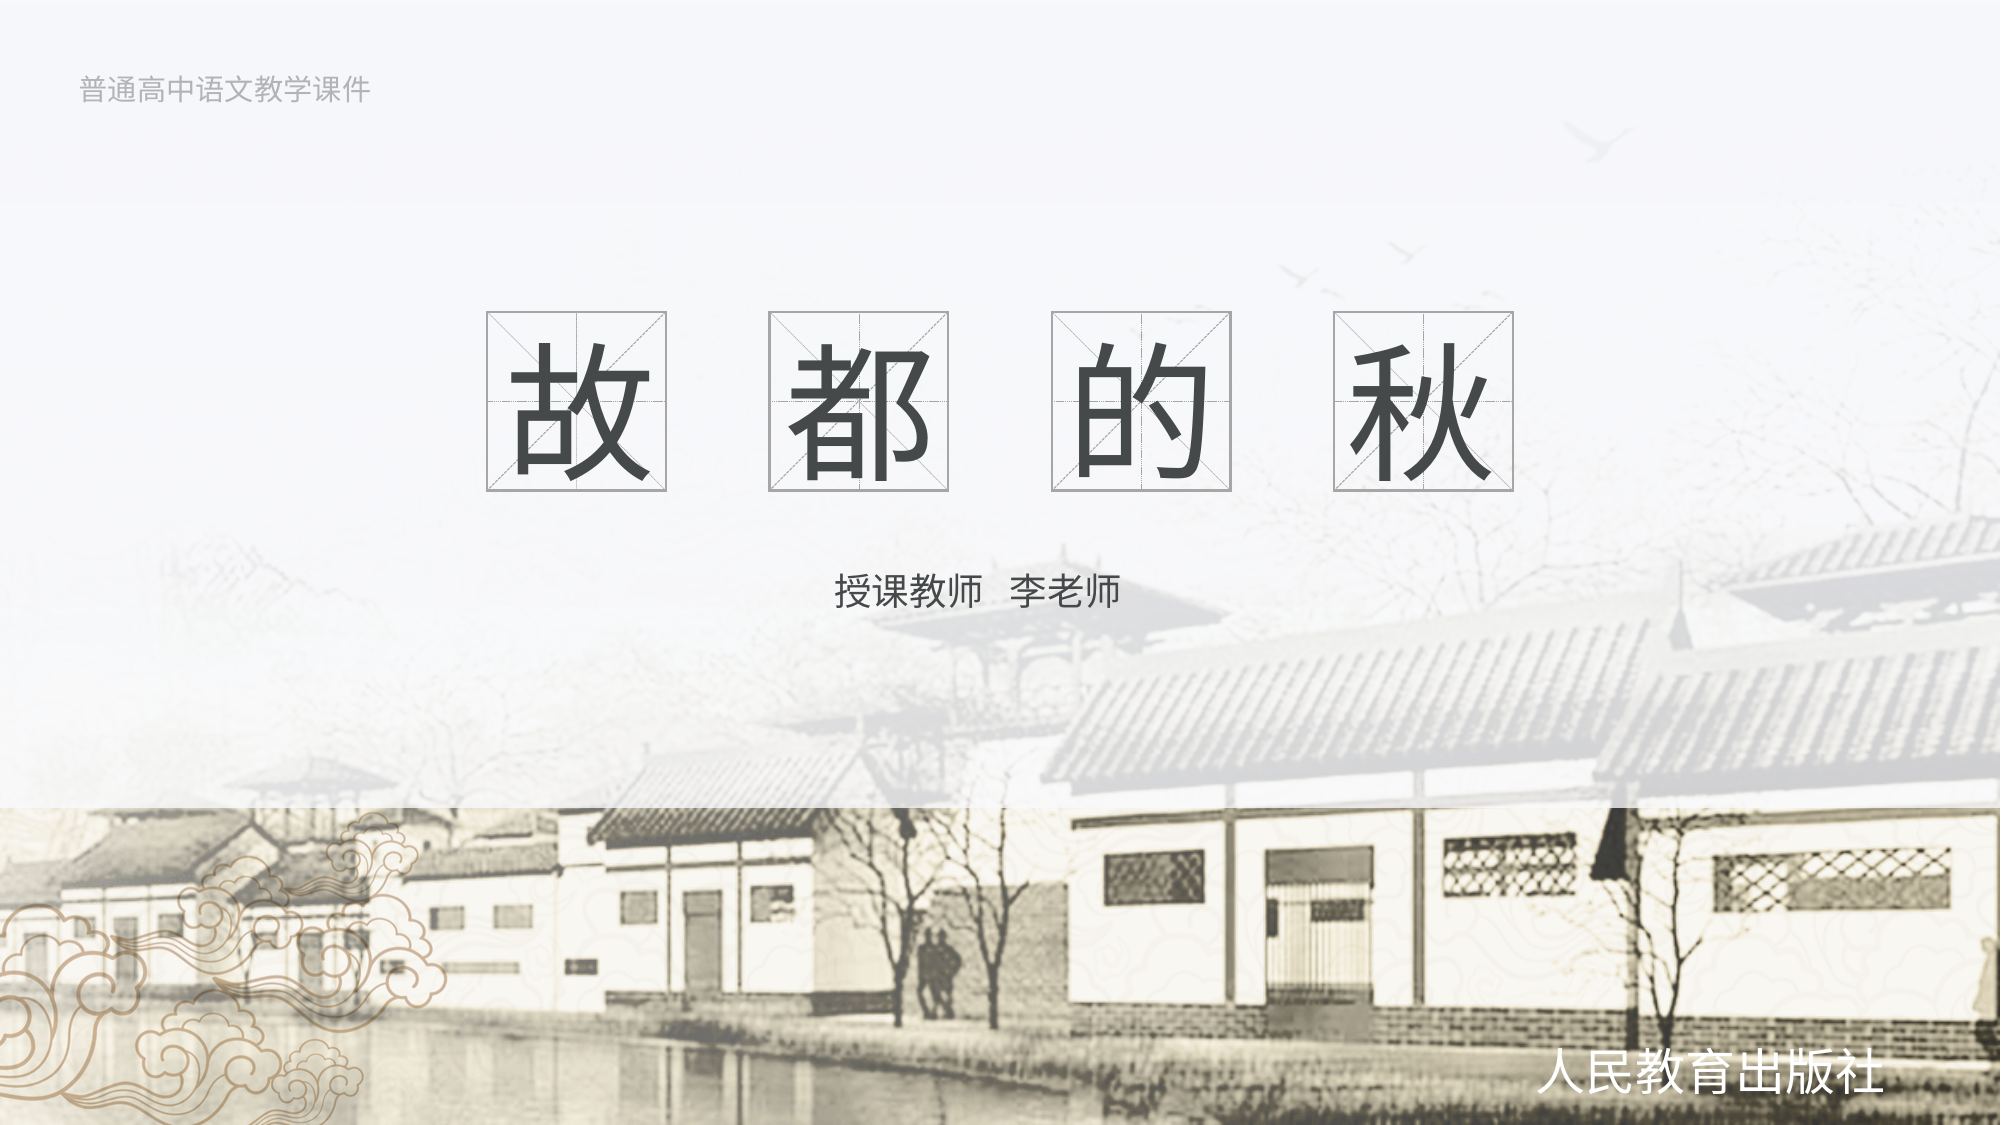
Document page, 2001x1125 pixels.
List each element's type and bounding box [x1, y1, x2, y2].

text_box [769, 311, 949, 491]
text_box [1334, 311, 1513, 491]
text_box [0, 0, 2000, 1125]
text_box [487, 311, 666, 491]
text_box [1051, 311, 1231, 491]
